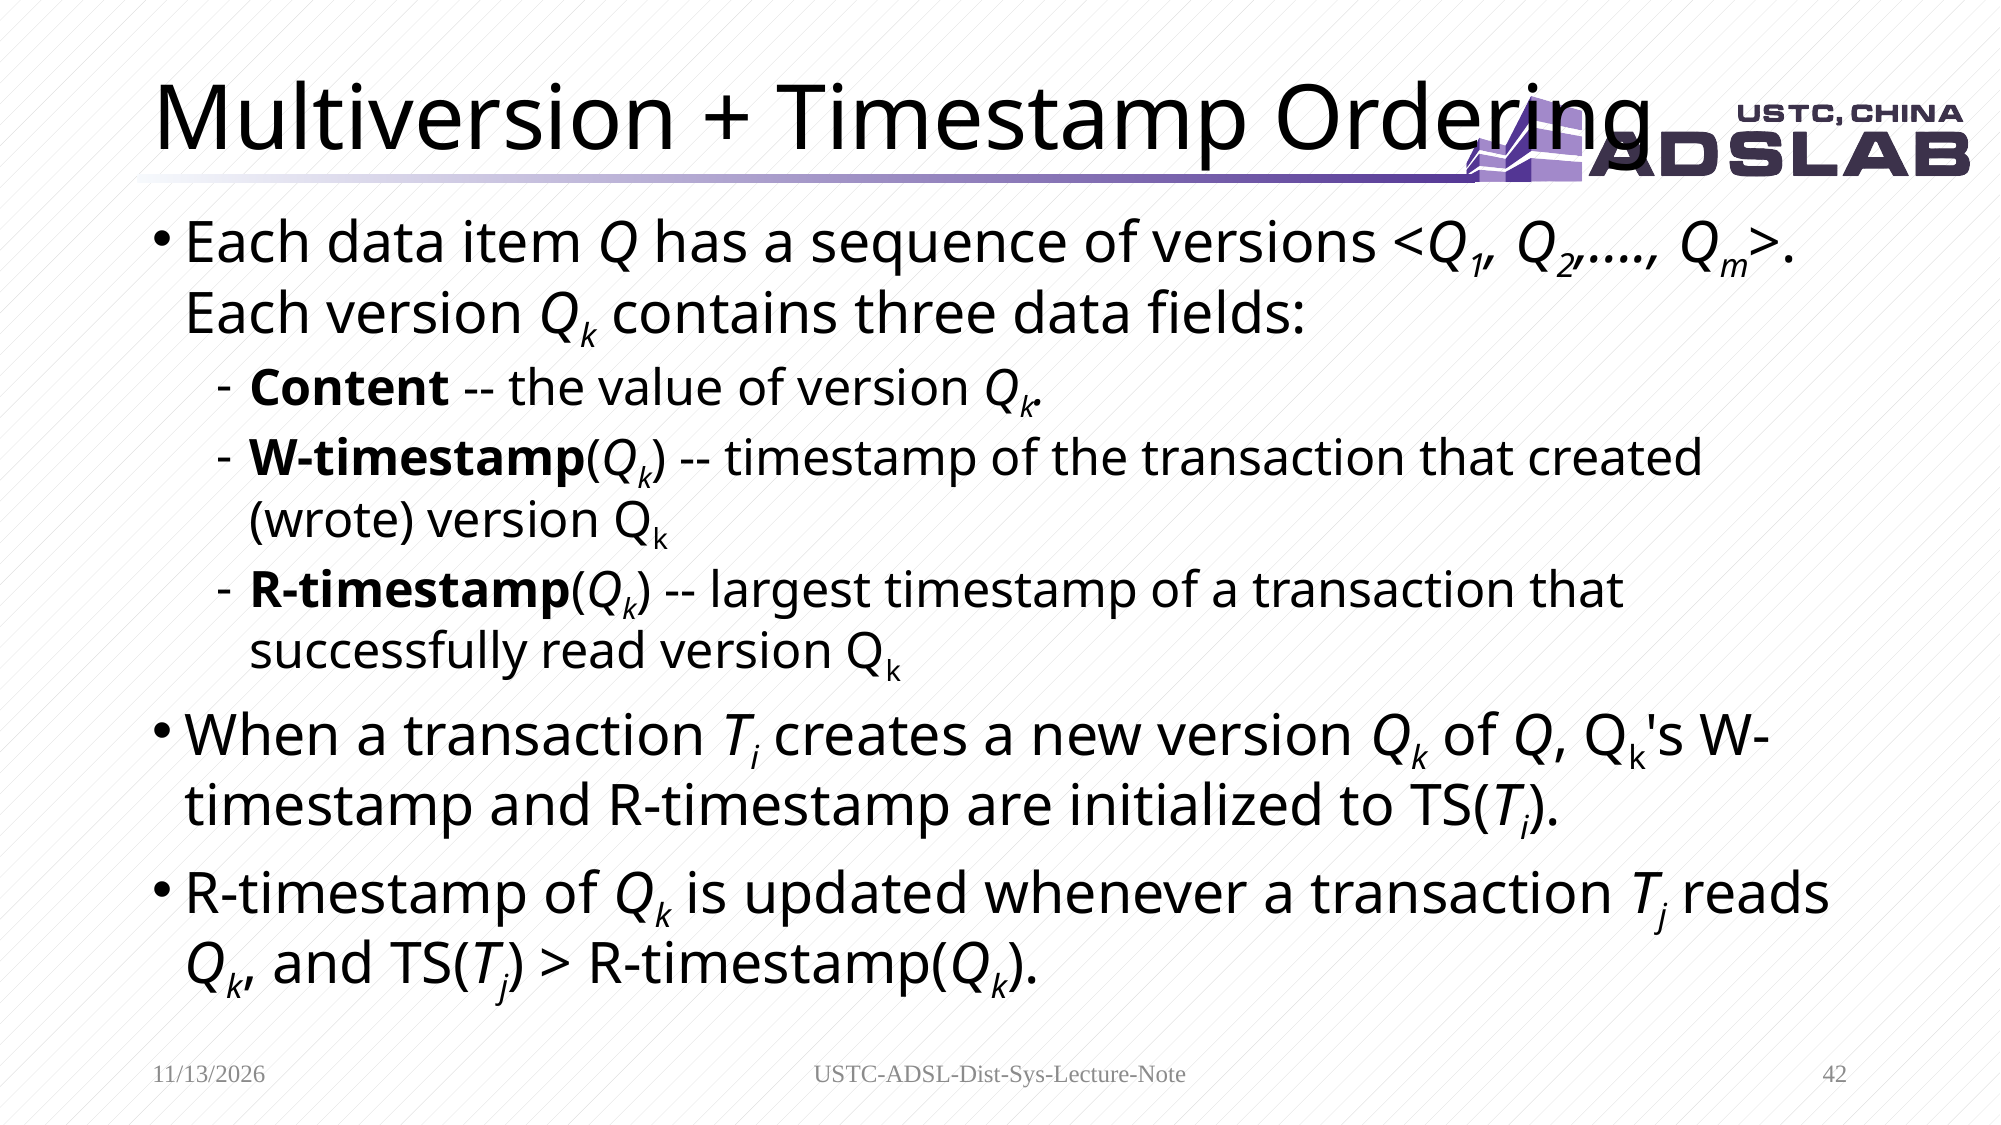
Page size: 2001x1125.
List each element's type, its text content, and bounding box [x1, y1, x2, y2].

title Multiversion + Timestamp Ordering [137, 63, 1863, 177]
picture [1470, 93, 1976, 183]
list Each data item Q has a sequence of versions <Q1, Q2,...., Qm>. Each version Qk contains three data fields: Content -- the value of version Qk. W-timestamp(Qk) -- timestamp of the transaction that created (wrote) version Qk R-timestamp(Qk) -- largest timestamp of a transaction that successfully read version Qk When a transaction Ti creates a new version Qk of Q, Qk's W-timestamp and R-timestamp are initialized to TS(Ti). R-timestamp of Qk is updated whenever a transaction Tj reads Qk, and TS(Tj) > R-timestamp(Qk). [137, 199, 1863, 1014]
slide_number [137, 1042, 588, 1103]
footer USTC-ADSL-Dist-Sys-Lecture-Note [662, 1042, 1338, 1103]
